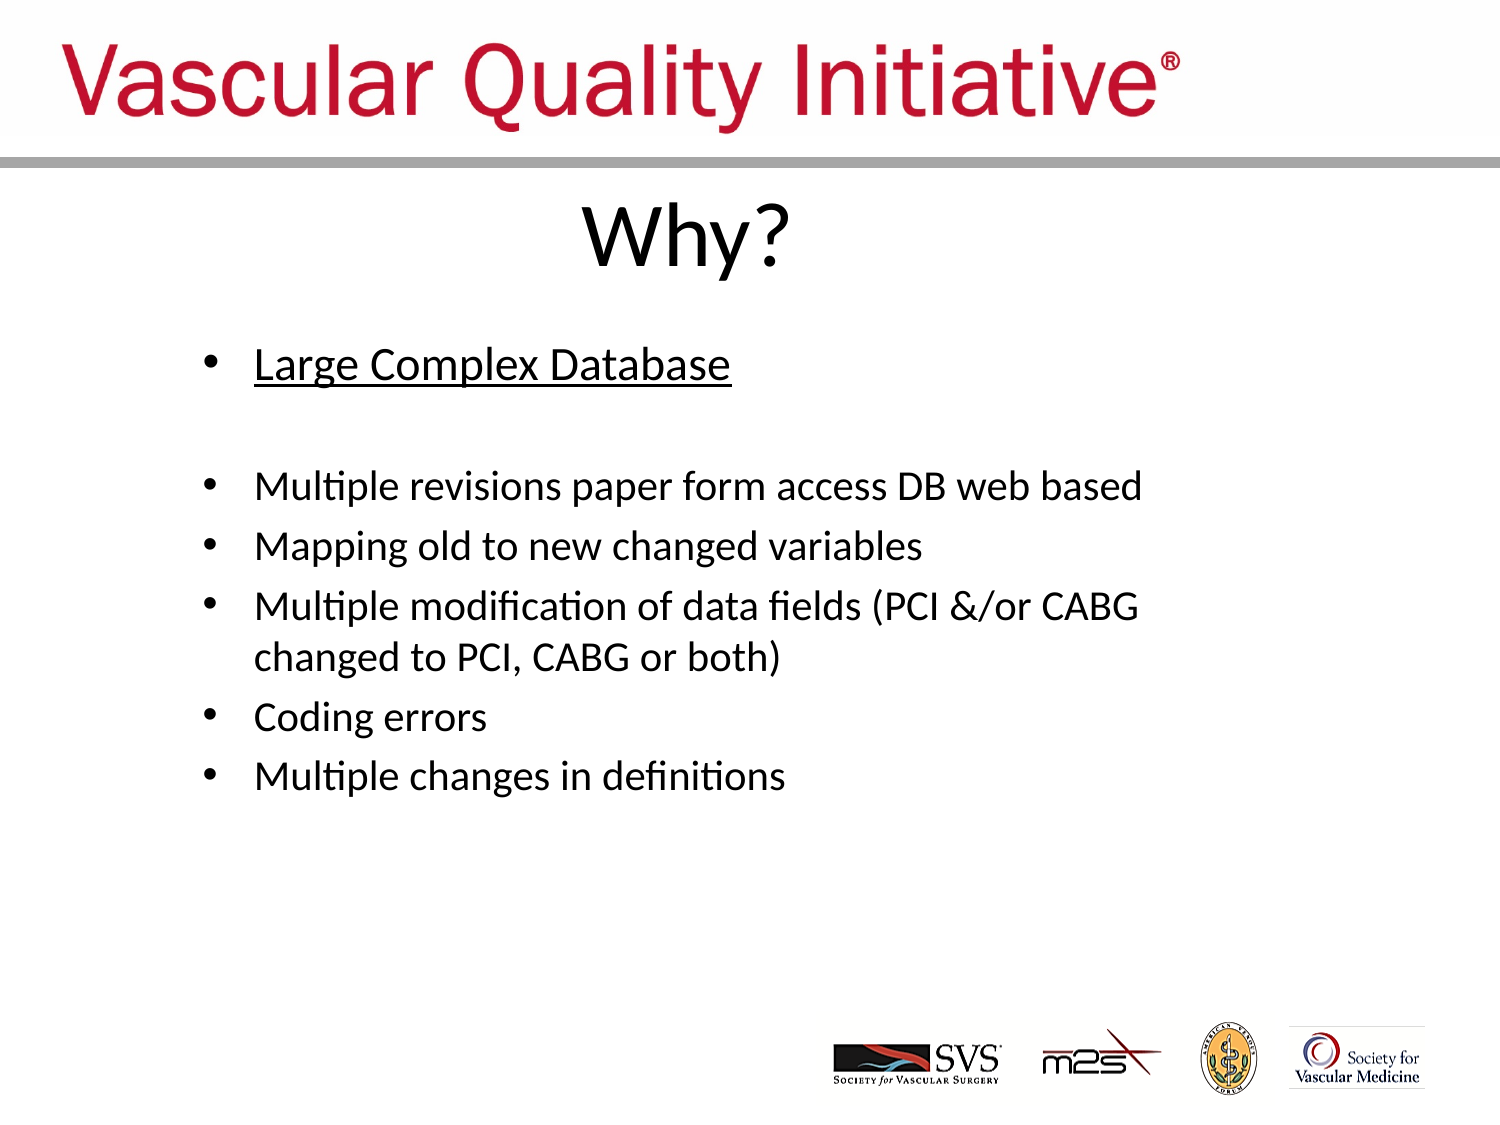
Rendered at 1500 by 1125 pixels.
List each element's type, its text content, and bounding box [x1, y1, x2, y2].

list Large Complex Database Multiple revisions paper form access DB web based Mapping old to new changed variables Multiple modification of data fields (PCI &/or CABG changed to PCI, CABG or both) Coding errors Multiple changes in definitions [187, 324, 1238, 813]
picture [0, 0, 1500, 136]
title Why? [50, 62, 1325, 398]
picture [816, 1011, 1425, 1106]
